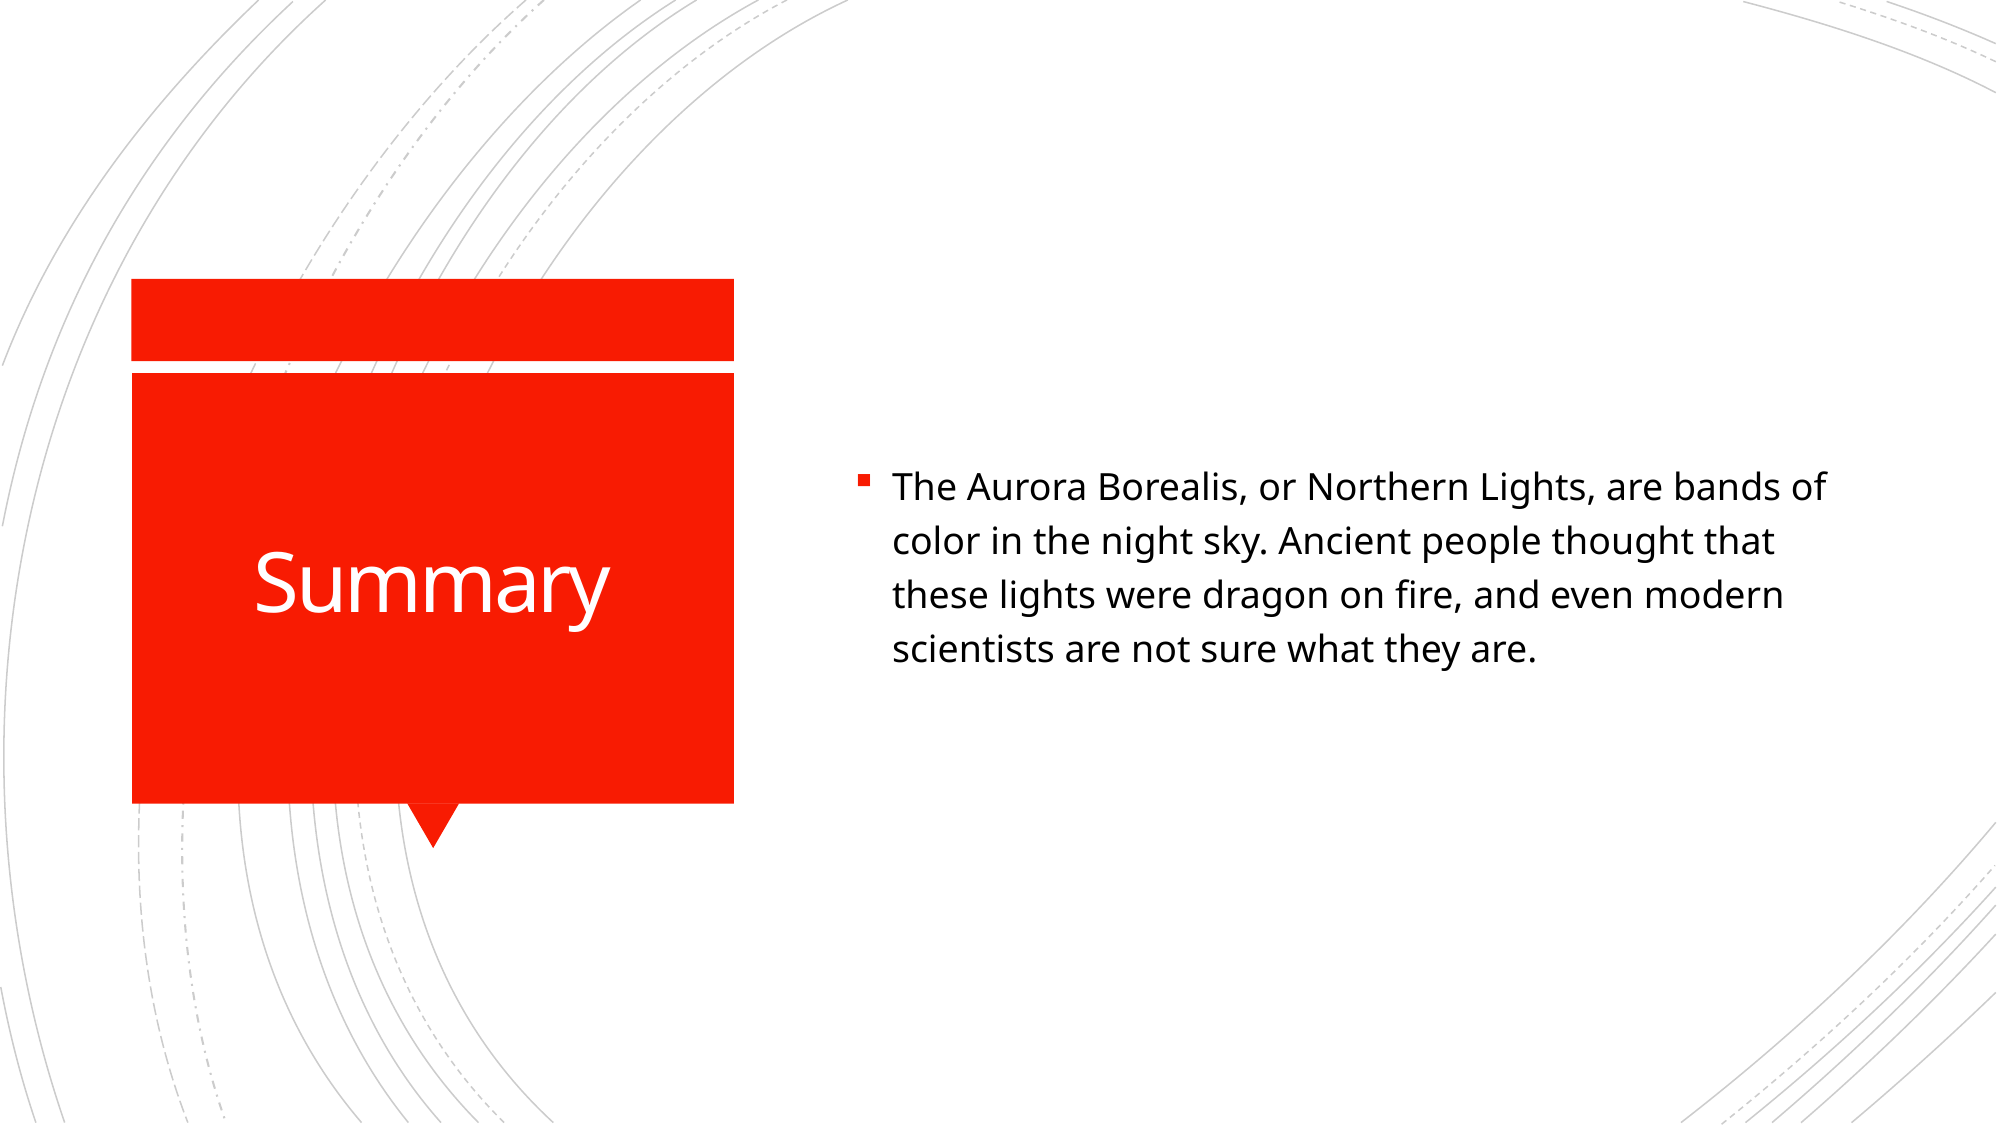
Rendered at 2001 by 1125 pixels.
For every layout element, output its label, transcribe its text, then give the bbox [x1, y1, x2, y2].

title Summary [145, 385, 720, 789]
list The Aurora Borealis, or Northern Lights, are bands of color in the night sky. Ancient people thought that these lights were dragon on fire, and even modern scientists are not sure what they are. [839, 131, 1871, 993]
